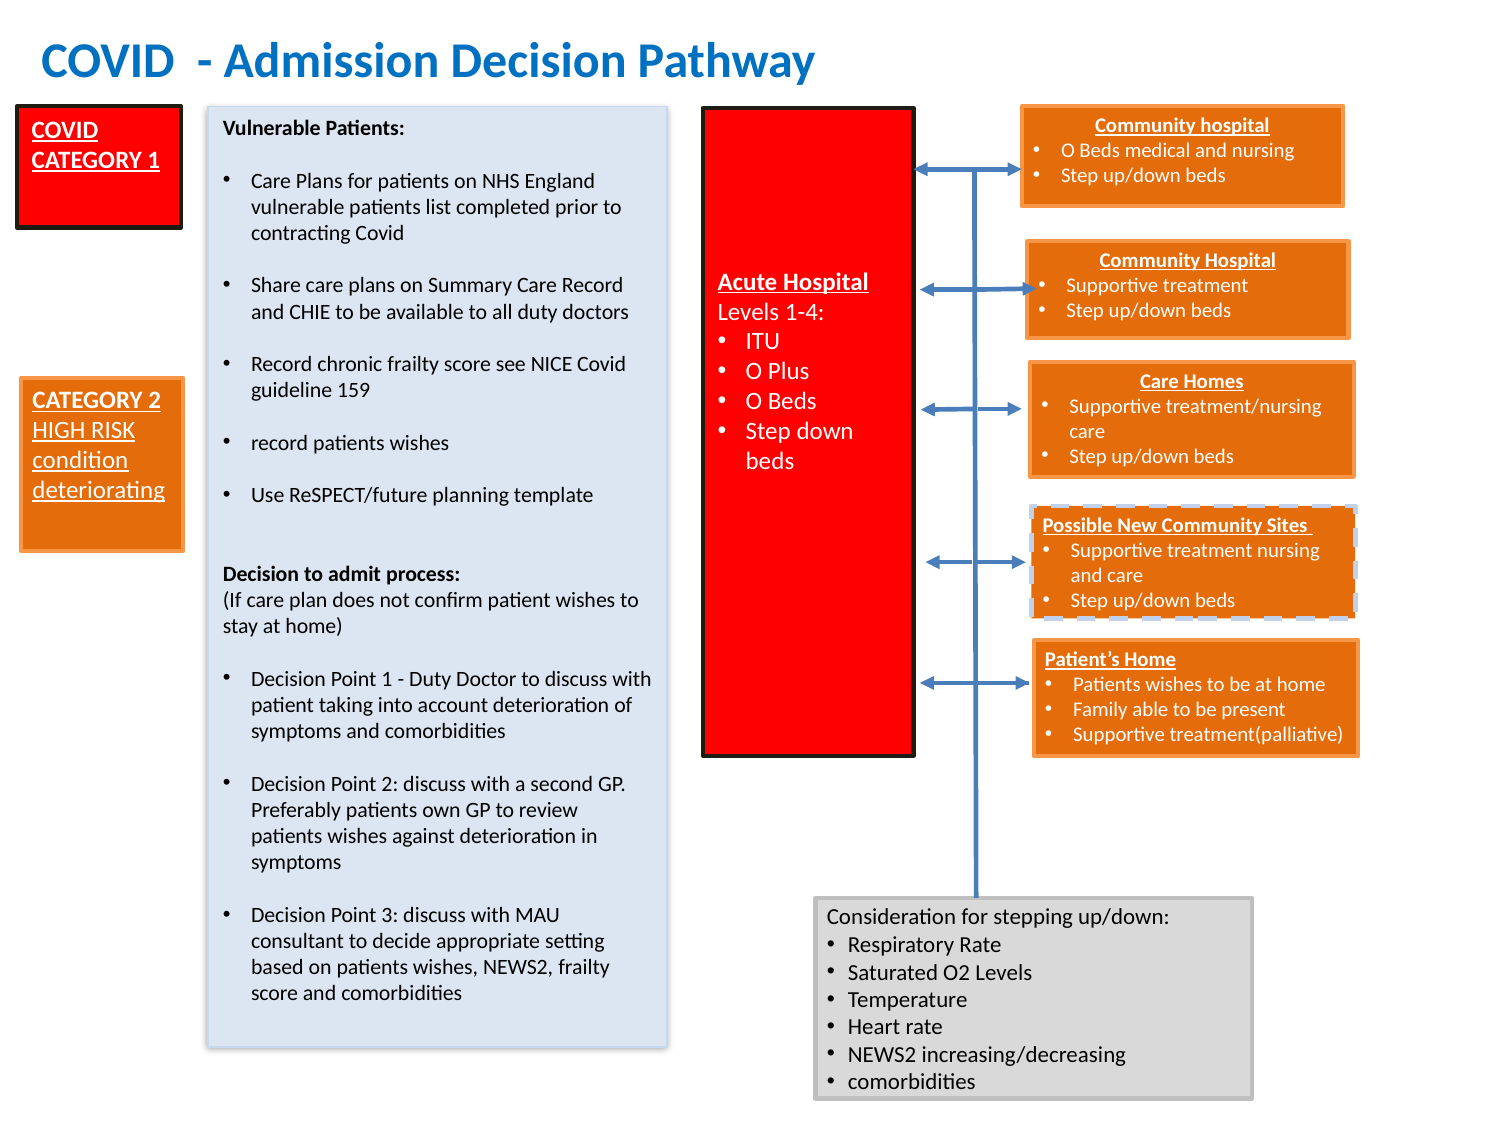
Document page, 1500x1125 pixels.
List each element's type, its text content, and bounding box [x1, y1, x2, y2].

text_box COVID - Admission Decision Pathway [26, 19, 832, 155]
text_box Acute Hospital Levels 1-4: ITU O Plus O Beds Step down beds [701, 106, 916, 758]
text_box Care Homes Supportive treatment/nursing care Step up/down beds [1028, 360, 1356, 479]
text_box Possible New Community Sites Supportive treatment nursing and care Step up/down beds [1029, 504, 1357, 620]
text_box Community hospital O Beds medical and nursing Step up/down beds [1020, 104, 1345, 208]
text_box Community Hospital Supportive treatment Step up/down beds [1025, 239, 1351, 340]
text_box Vulnerable Patients: Care Plans for patients on NHS England vulnerable patients list completed prior to contracting Covid Share care plans on Summary Care Record and CHIE to be available to all duty doctors Record chronic frailty score see NICE Covid guideline 159 record patients wishes Use ReSPECT/future planning template Decision to admit process: (If care plan does not confirm patient wishes to stay at home) Decision Point 1 - Duty Doctor to discuss with patient taking into account deterioration of symptoms and comorbidities Decision Point 2: discuss with a second GP. Preferably patients own GP to review patients wishes against deterioration in symptoms Decision Point 3: discuss with MAU consultant to decide appropriate setting based on patients wishes, NEWS2, frailty score and comorbidities [207, 155, 668, 1048]
text_box COVID CATEGORY 1 [15, 104, 183, 230]
text_box Consideration for stepping up/down: Respiratory Rate Saturated O2 Levels Temperature Heart rate NEWS2 increasing/decreasing comorbidities [813, 896, 1254, 1101]
text_box Patient’s Home Patients wishes to be at home Family able to be present Supportive treatment(palliative) [1032, 638, 1360, 758]
text_box CATEGORY 2 HIGH RISK condition deteriorating [19, 376, 185, 553]
